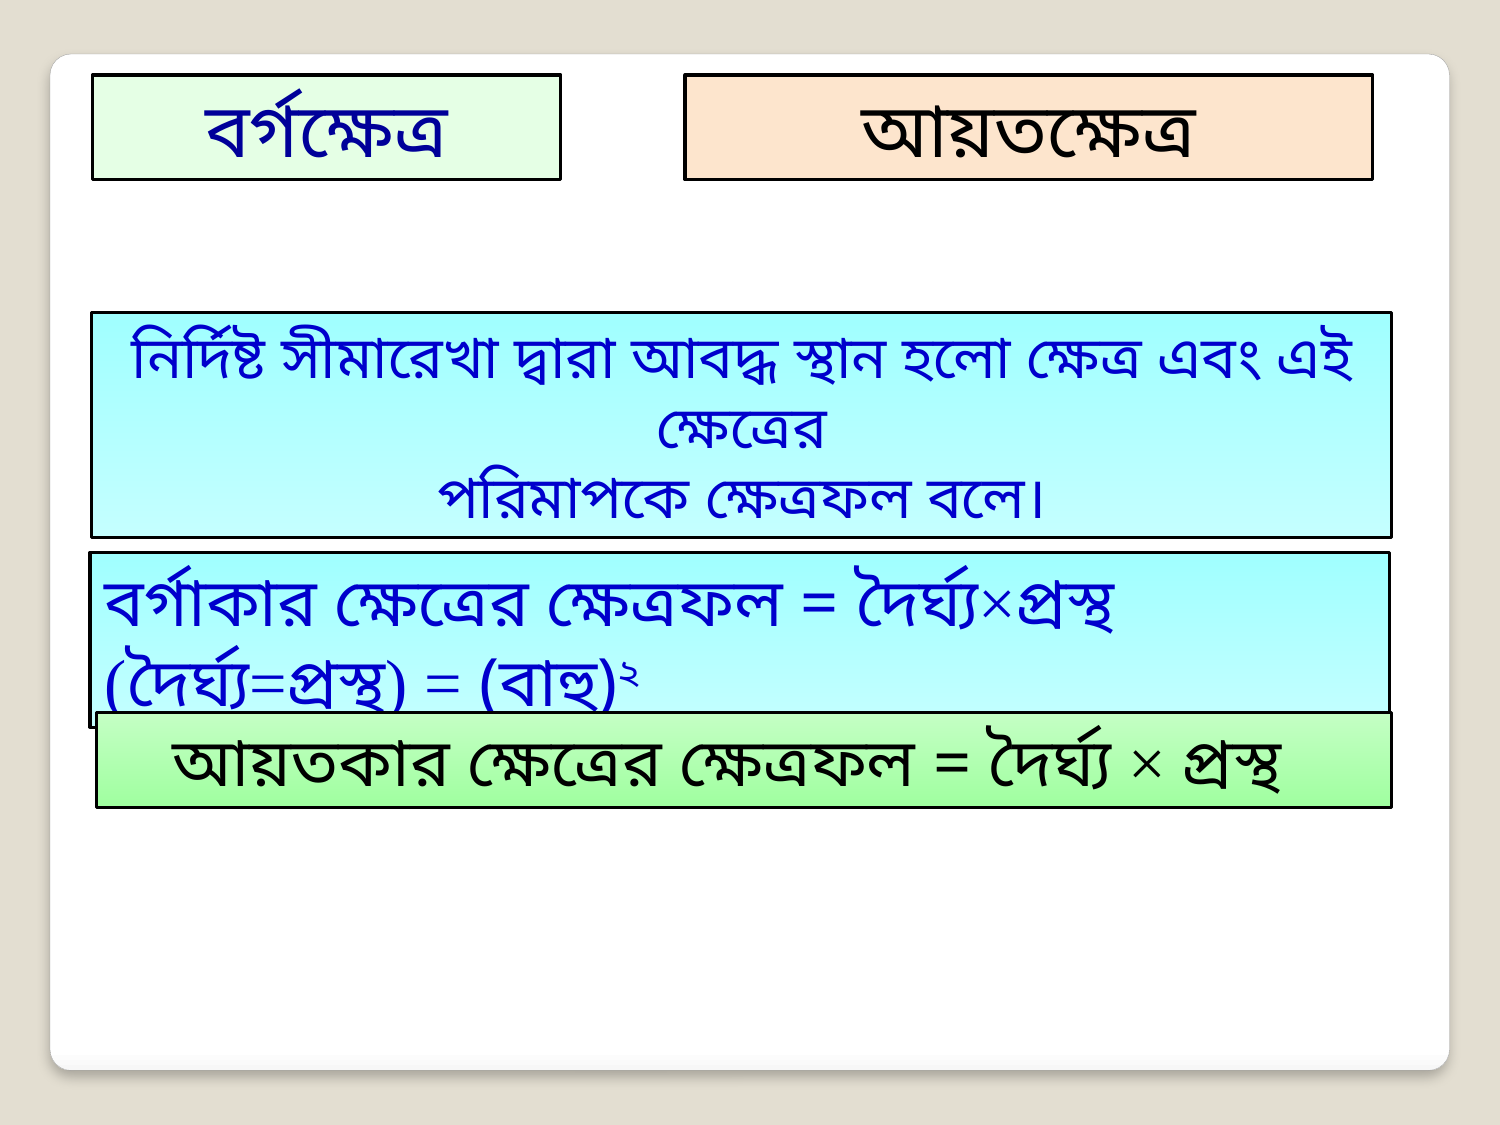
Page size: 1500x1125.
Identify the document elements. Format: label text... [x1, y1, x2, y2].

text_box বর্গাকার ক্ষেত্রের ক্ষেত্রফল = দৈর্ঘ্য×প্রস্থ (দৈর্ঘ্য=প্রস্থ) = (বাহু)২ [90, 552, 1390, 728]
text_box আয়তকার ক্ষেত্রের ক্ষেত্রফল = দৈর্ঘ্য × প্রস্থ [96, 712, 1392, 808]
text_box বর্গক্ষেত্র [92, 74, 561, 180]
text_box আয়তক্ষেত্র [685, 74, 1373, 180]
text_box নির্দিষ্ট সীমারেখা দ্বারা আবদ্ধ স্থান হলো ক্ষেত্র এবং এই ক্ষেত্রের পরিমাপকে ক্ষেত্রফল বলে। [91, 312, 1392, 538]
